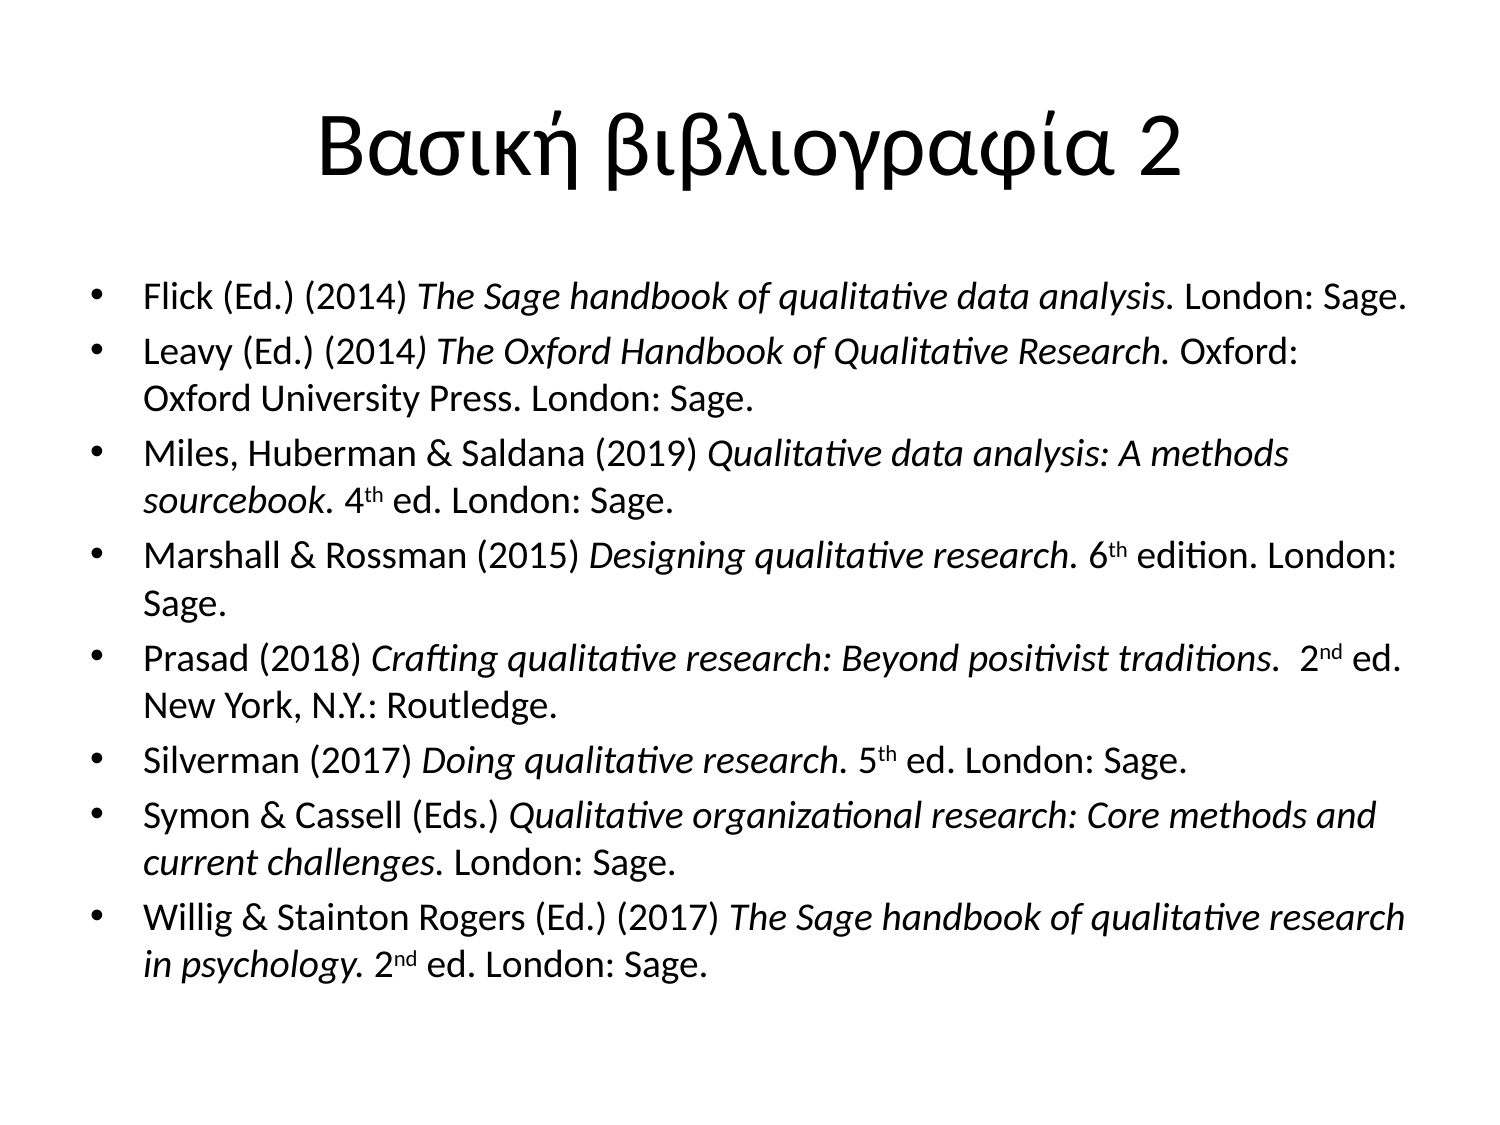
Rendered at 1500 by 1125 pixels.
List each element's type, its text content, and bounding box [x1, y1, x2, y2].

title Βασική βιβλιογραφία 2 [75, 45, 1425, 233]
list Flick (Ed.) (2014) The Sage handbook of qualitative data analysis. London: Sage. Leavy (Ed.) (2014) The Oxford Handbook of Qualitative Research. Oxford: Oxford University Press. London: Sage. Miles, Huberman & Saldana (2019) Qualitative data analysis: A methods sourcebook. 4th ed. London: Sage. Marshall & Rossman (2015) Designing qualitative research. 6th edition. London: Sage. Prasad (2018) Crafting qualitative research: Beyond positivist traditions. 2nd ed. New York, N.Y.: Routledge. Silverman (2017) Doing qualitative research. 5th ed. London: Sage. Symon & Cassell (Eds.) Qualitative organizational research: Core methods and current challenges. London: Sage. Willig & Stainton Rogers (Ed.) (2017) The Sage handbook of qualitative research in psychology. 2nd ed. London: Sage. [75, 262, 1425, 1005]
